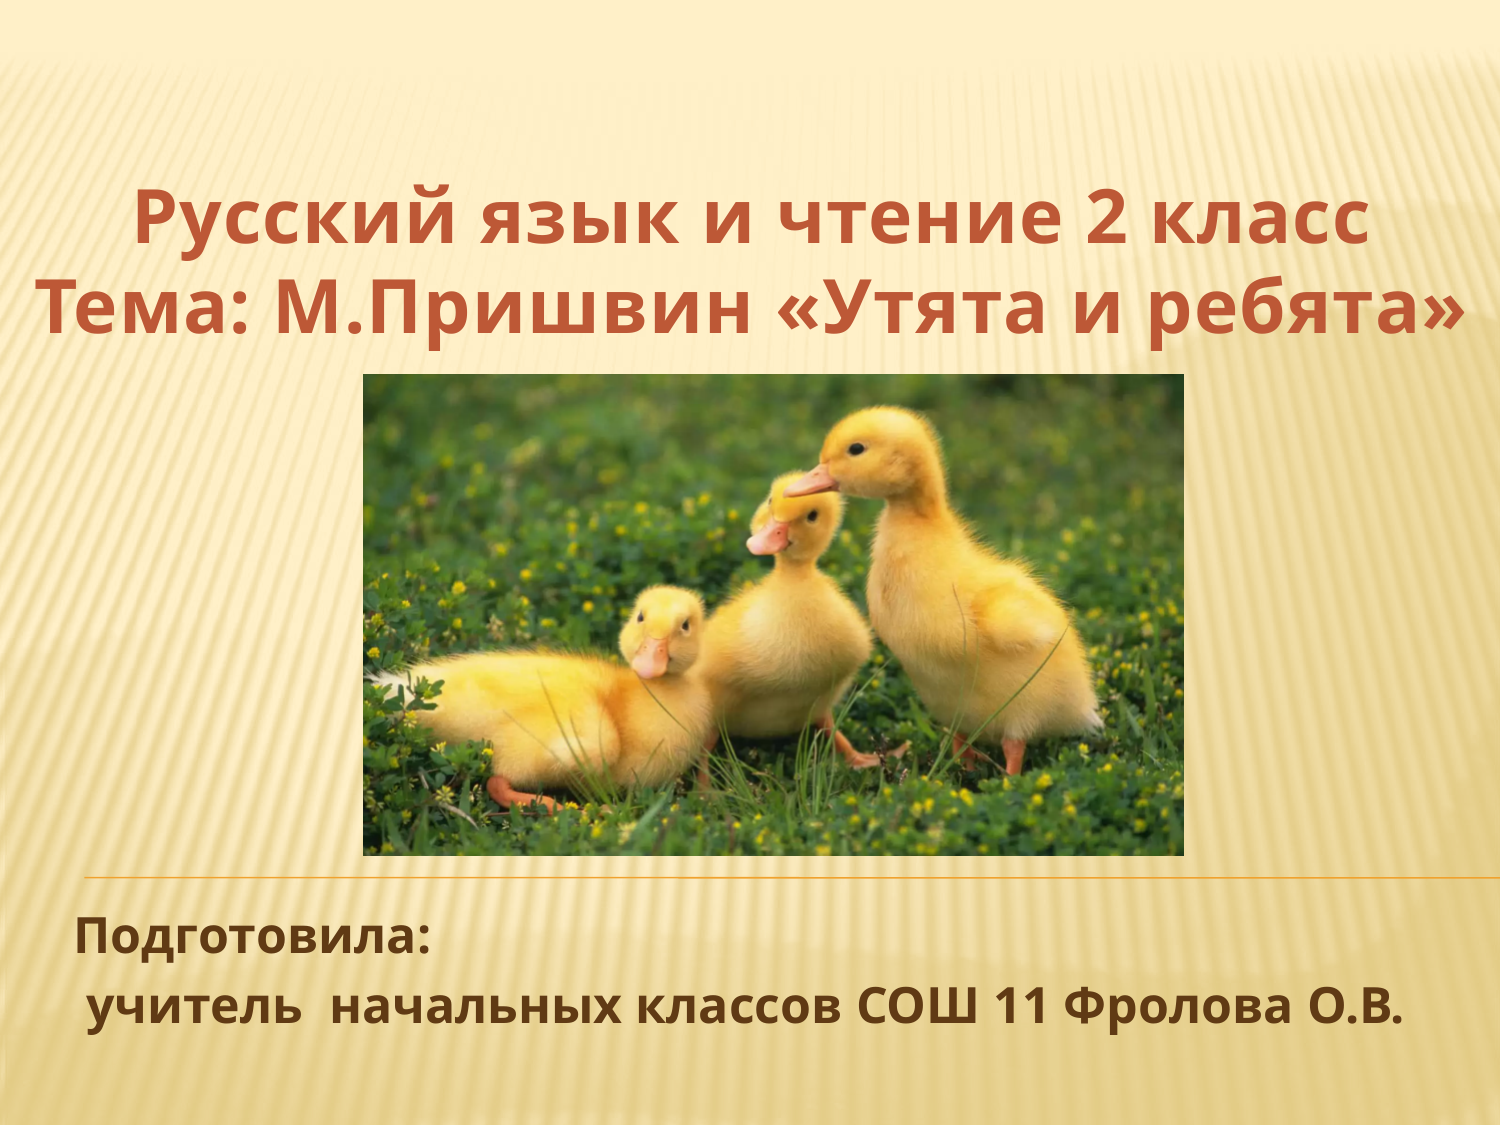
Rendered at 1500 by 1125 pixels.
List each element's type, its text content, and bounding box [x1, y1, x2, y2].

text_box Русский язык и чтение 2 класс Тема: М.Пришвин «Утята и ребята» [19, 160, 1486, 356]
picture [362, 374, 1184, 856]
subtitle Подготовила: учитель начальных классов СОШ 11 Фролова О.В. [58, 890, 1447, 1041]
